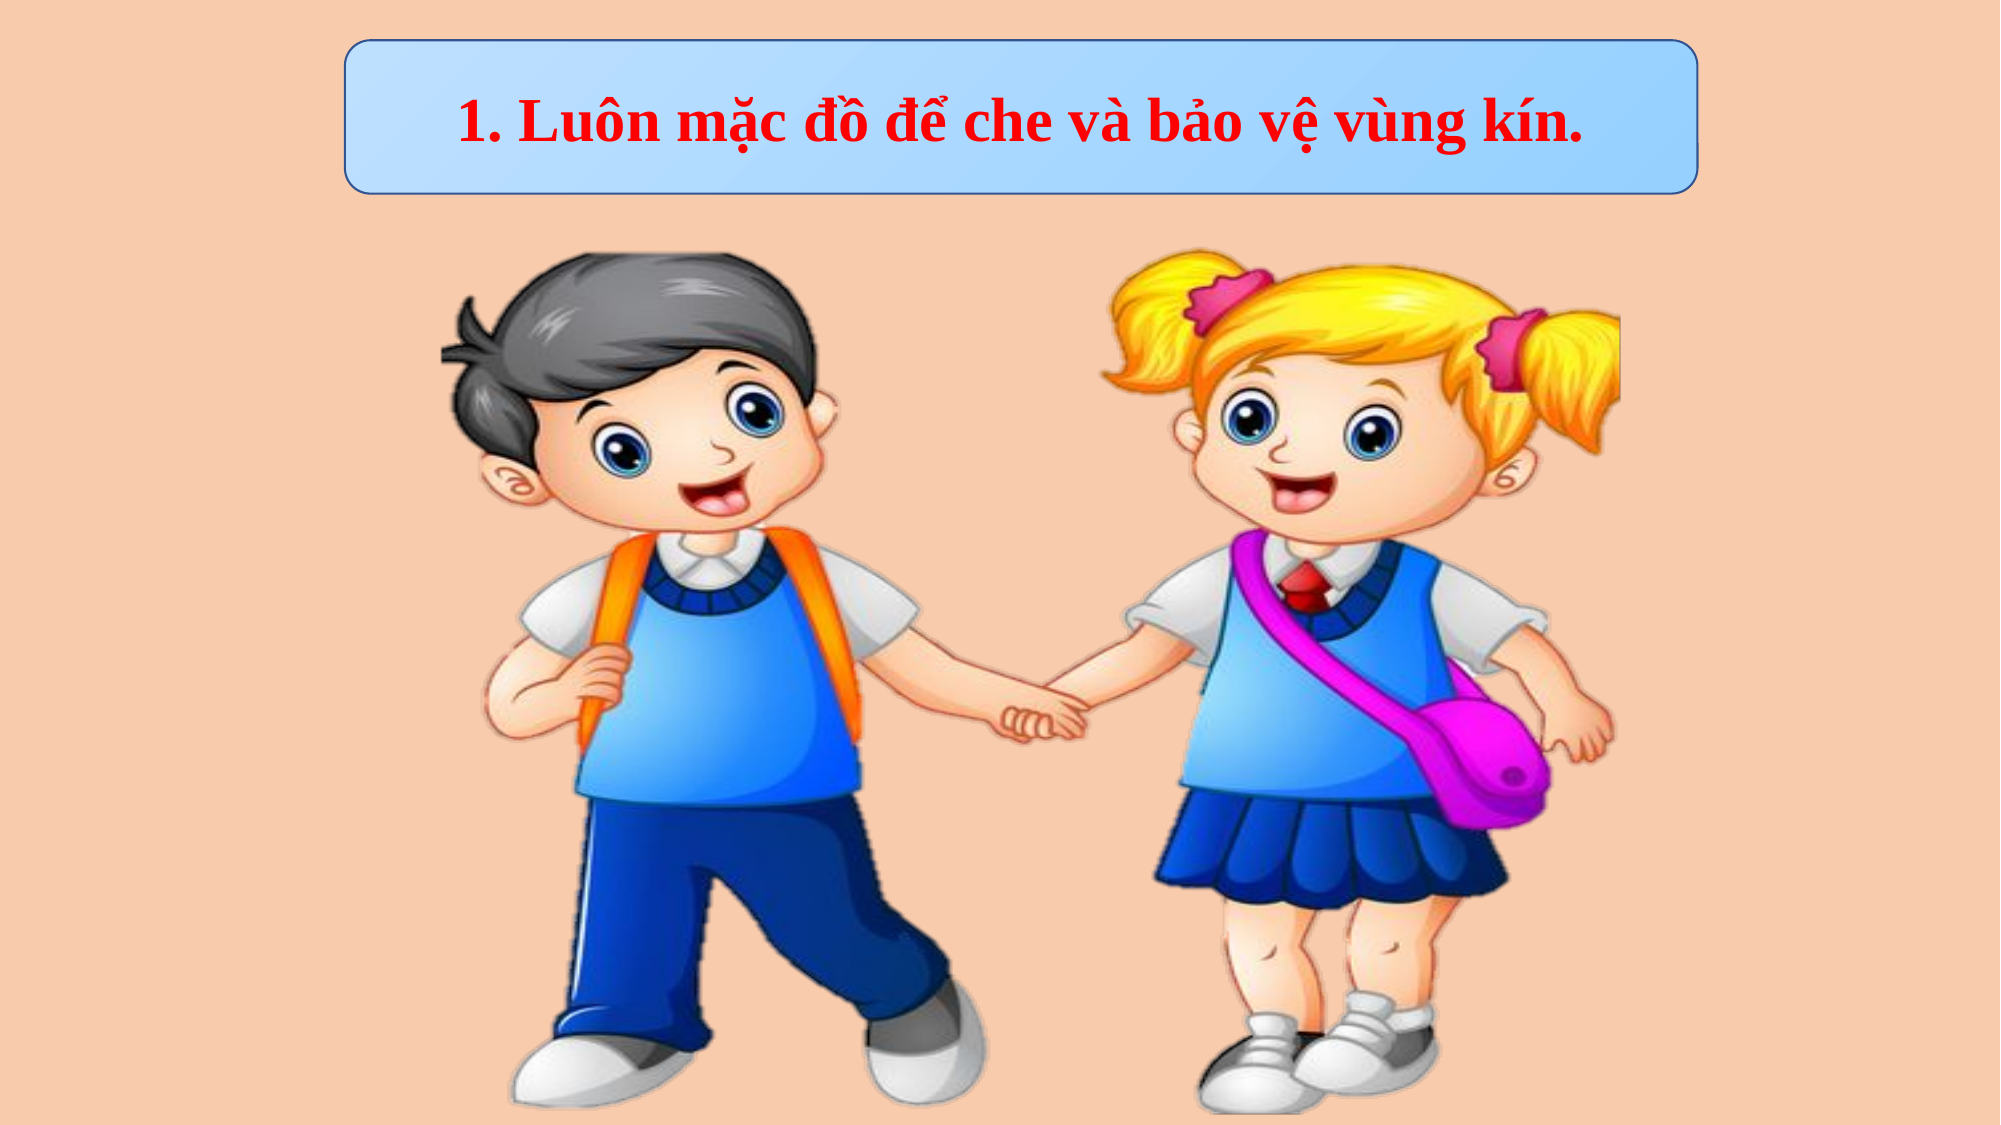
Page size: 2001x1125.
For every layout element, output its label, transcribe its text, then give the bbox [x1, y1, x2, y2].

picture [405, 232, 1666, 1125]
text_box 1. Luôn mặc đồ để che và bảo vệ vùng kín. [343, 39, 1699, 195]
